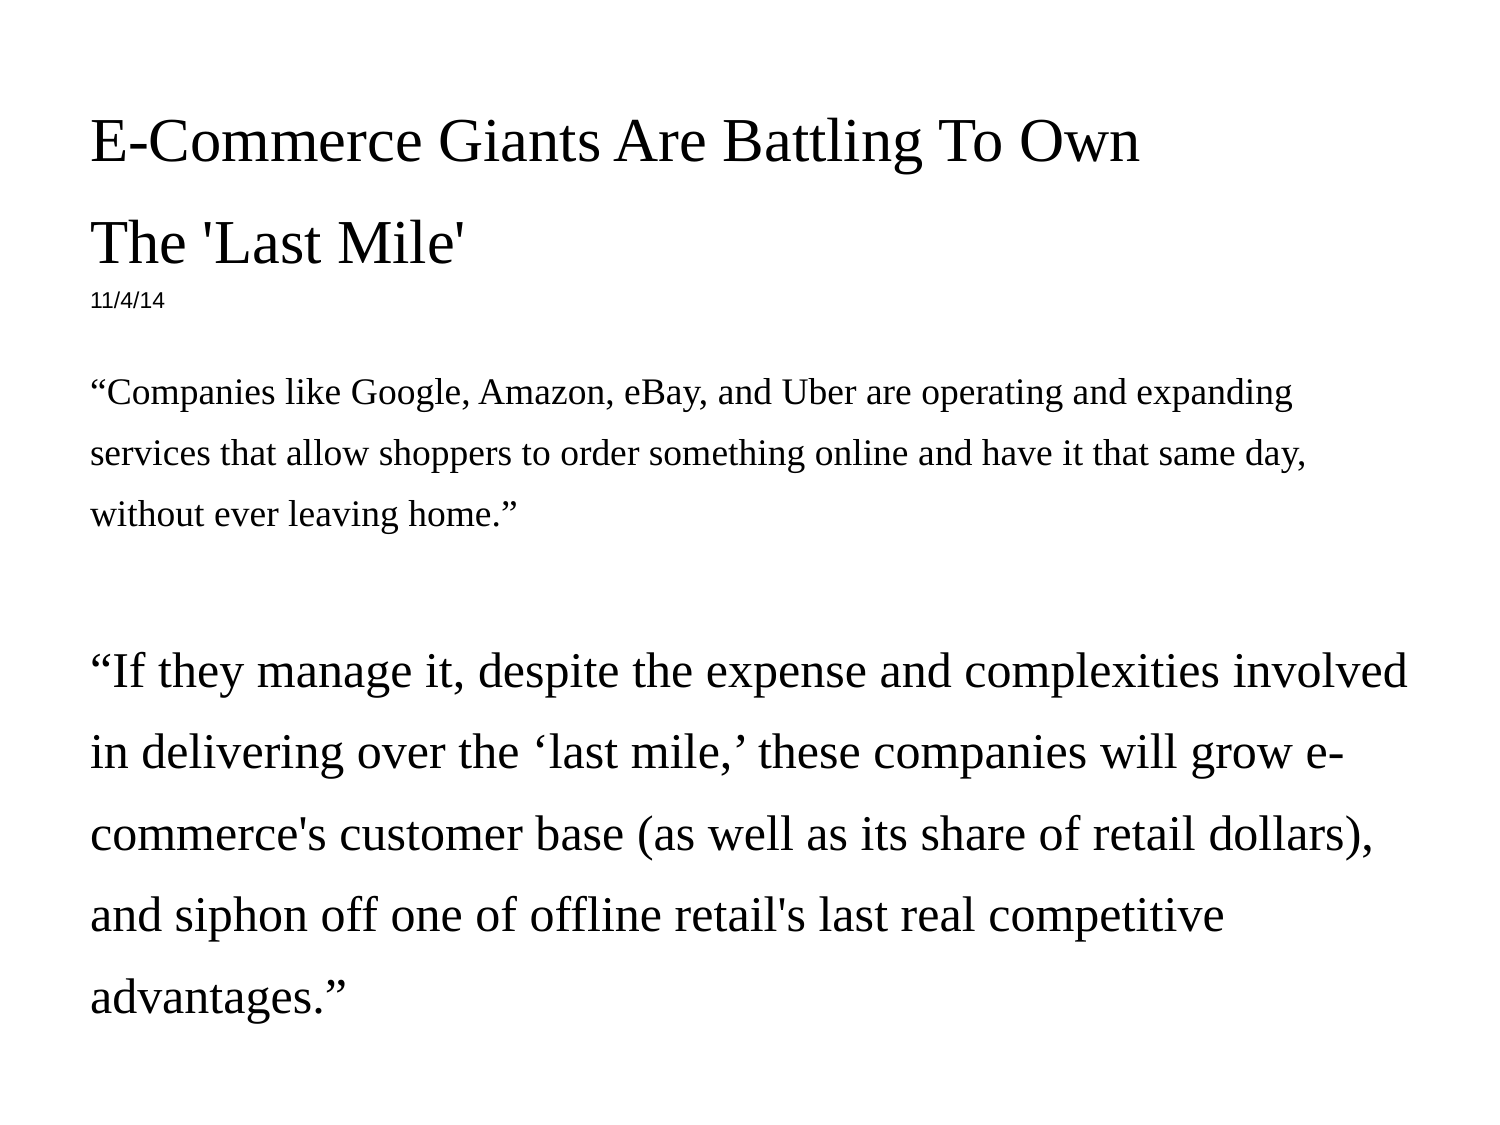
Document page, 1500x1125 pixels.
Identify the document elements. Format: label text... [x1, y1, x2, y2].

list E-Commerce Giants Are Battling To Own The 'Last Mile' 11/4/14 “Companies like Google, Amazon, eBay, and Uber are operating and expanding services that allow shoppers to order something online and have it that same day, without ever leaving home.” “If they manage it, despite the expense and complexities involved in delivering over the ‘last mile,’ these companies will grow e-commerce's customer base (as well as its share of retail dollars), and siphon off one of offline retail's last real competitive advantages.” [75, 57, 1425, 872]
